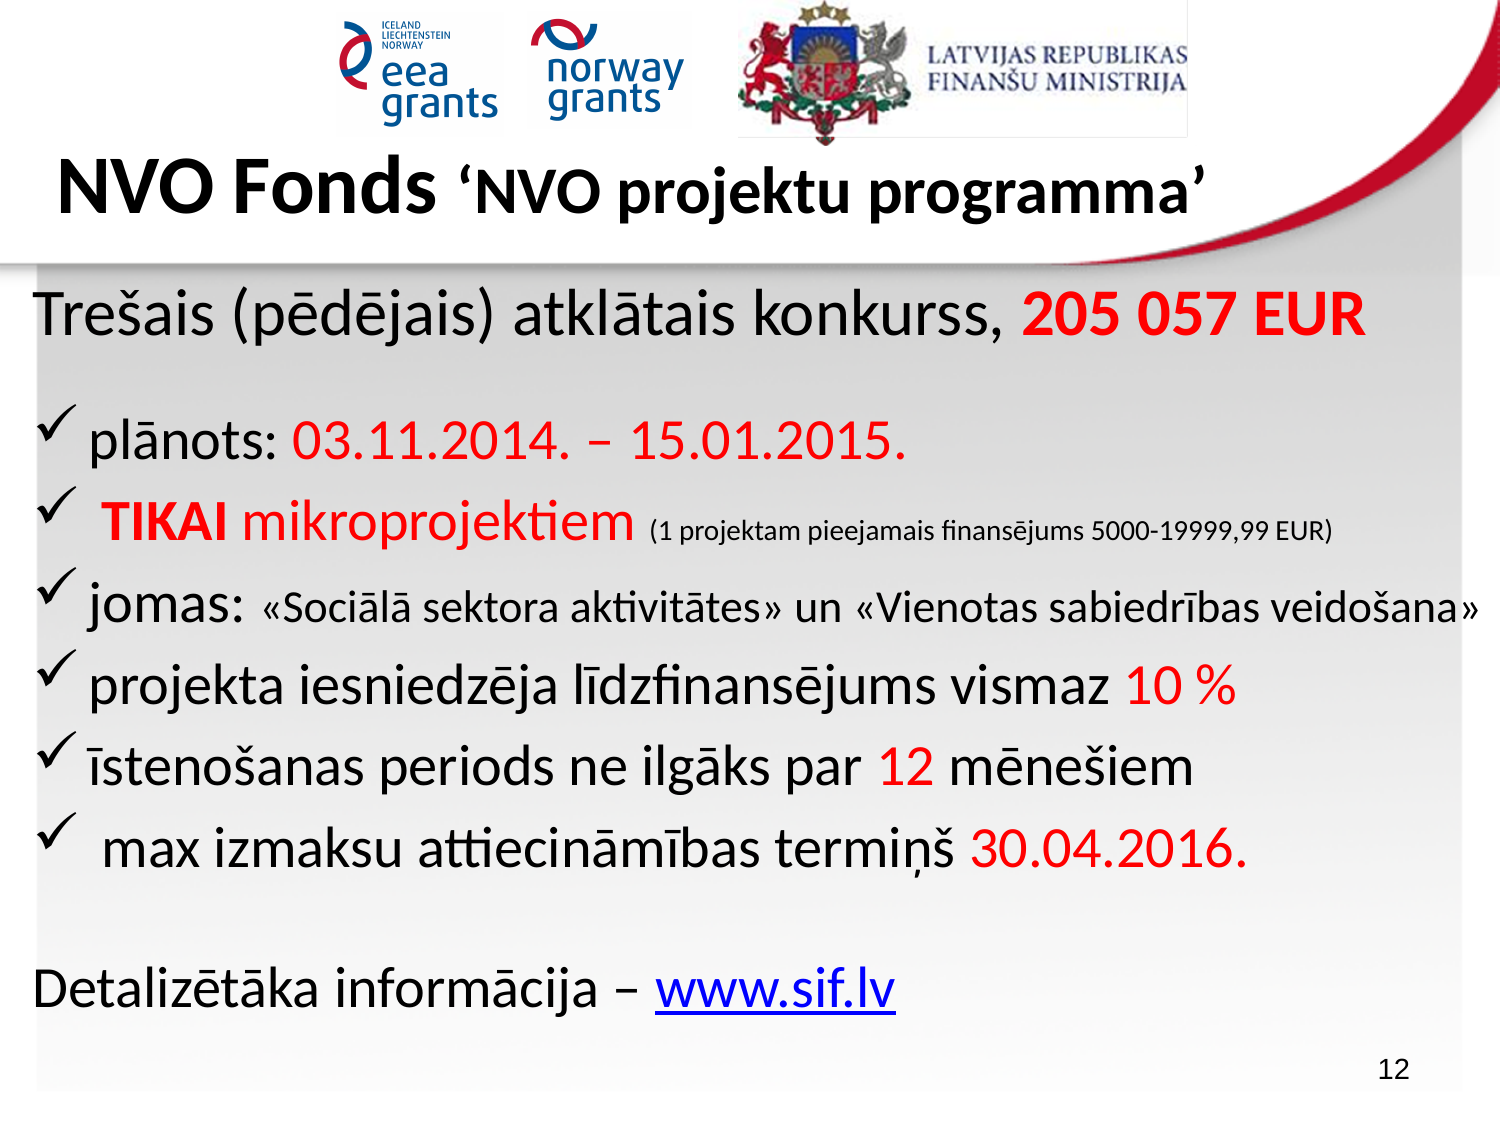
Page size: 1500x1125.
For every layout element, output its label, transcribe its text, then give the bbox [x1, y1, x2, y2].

slide_number 12 [1074, 1042, 1425, 1103]
title NVO Fonds ‘NVO projektu programma’ [41, 123, 1392, 311]
picture [0, 0, 1500, 1125]
list Trešais (pēdējais) atklātais konkurss, 205 057 EUR plānots: 03.11.2014. – 15.01.2015. TIKAI mikroprojektiem (1 projektam pieejamais finansējums 5000-19999,99 EUR) jomas: «Sociālā sektora aktivitātes» un «Vienotas sabiedrības veidošana» projekta iesniedzēja līdzfinansējums vismaz 10 % īstenošanas periods ne ilgāks par 12 mēnešiem max izmaksu attiecināmības termiņš 30.04.2016. Detalizētāka informācija – www.sif.lv [17, 260, 1500, 973]
